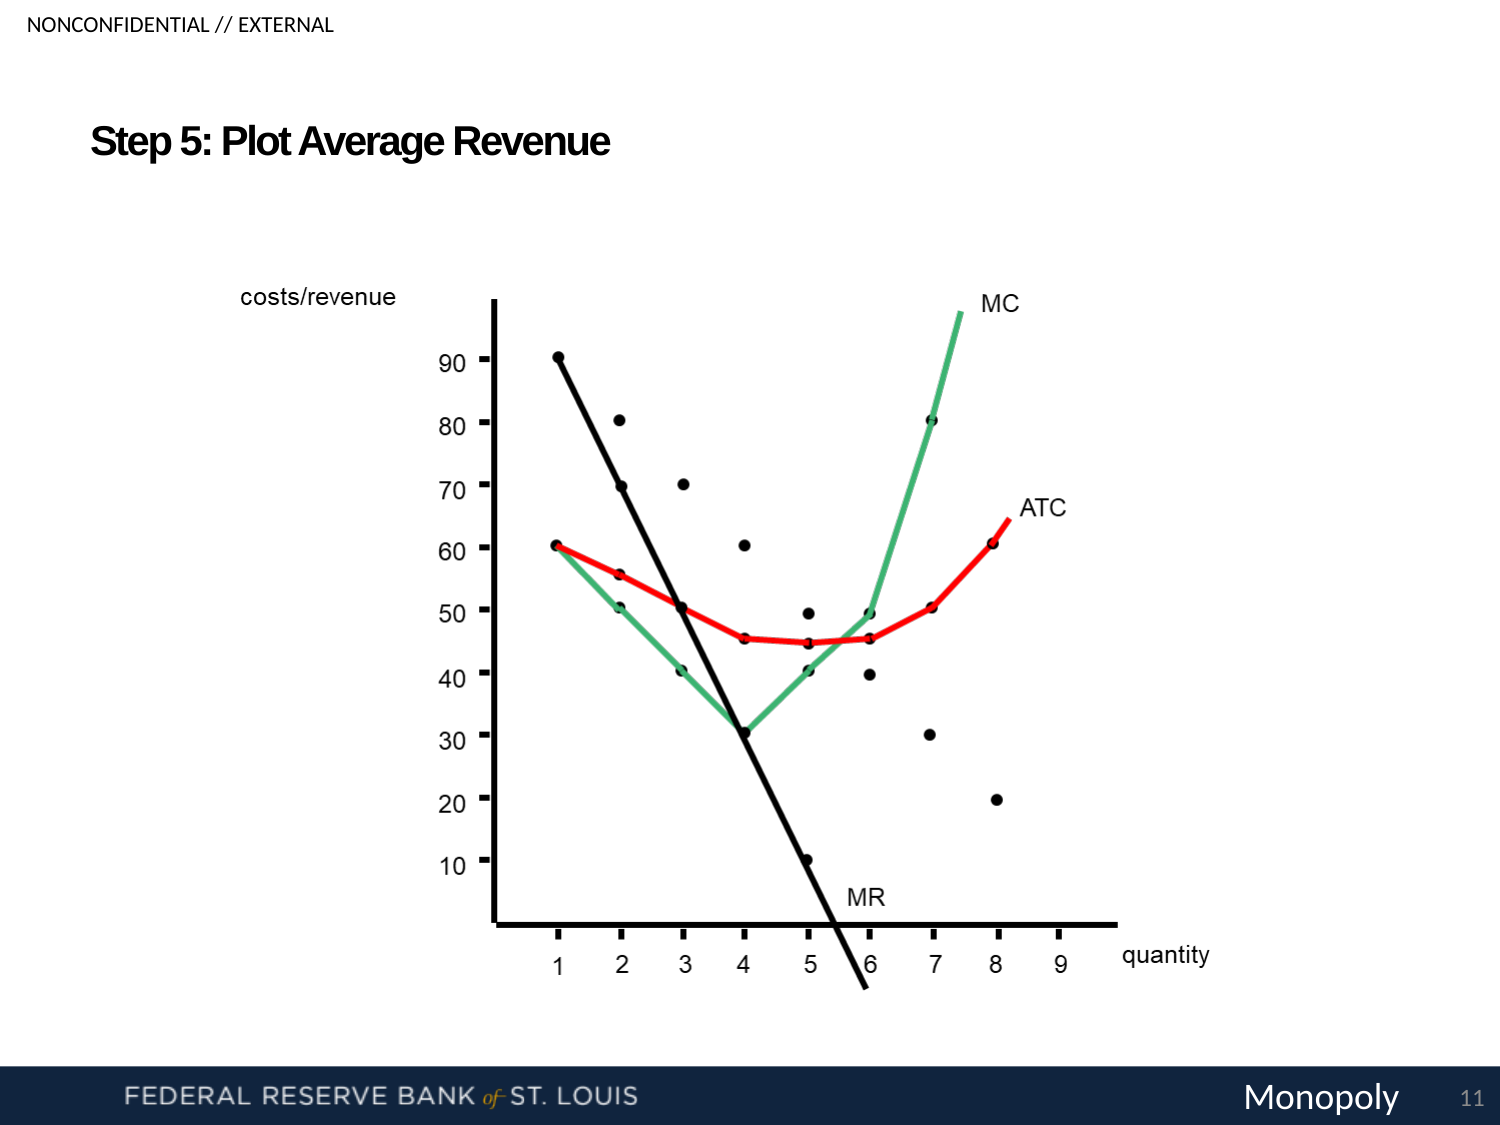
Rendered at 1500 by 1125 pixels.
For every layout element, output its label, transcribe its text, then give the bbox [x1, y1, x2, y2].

text_box Monopoly [1228, 1064, 1425, 1125]
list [225, 271, 1275, 996]
title Step 5: Plot Average Revenue [75, 45, 1425, 233]
